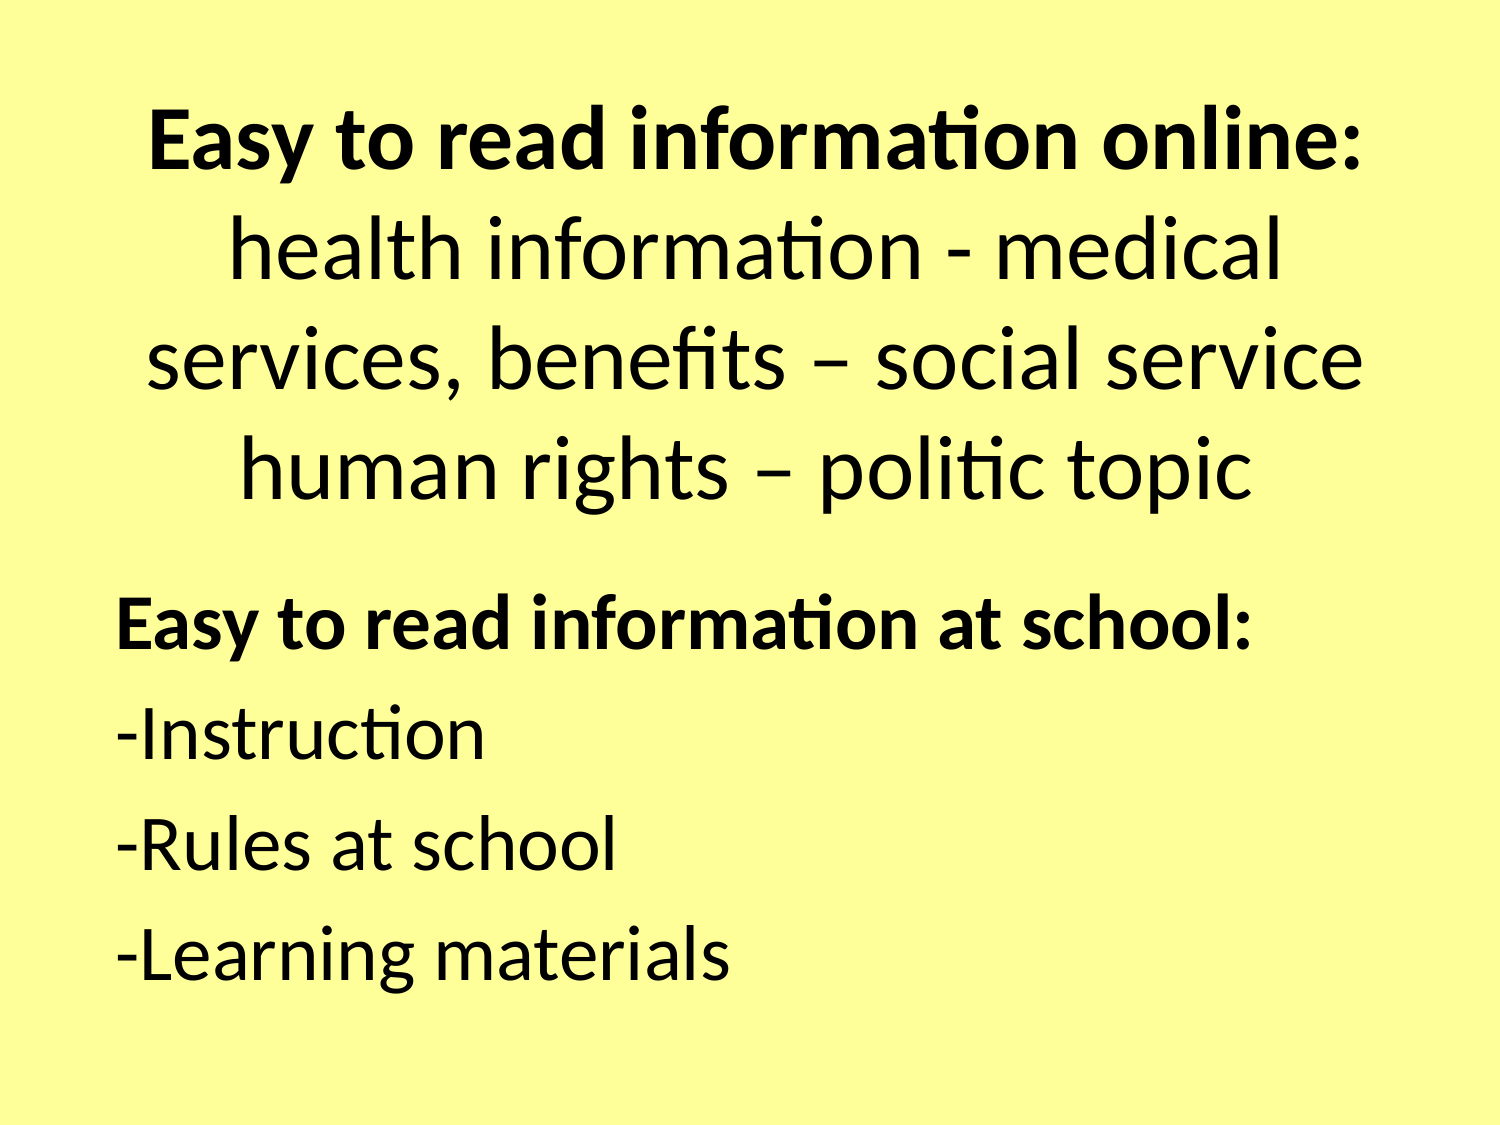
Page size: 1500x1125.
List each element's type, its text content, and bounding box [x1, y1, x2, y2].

title Easy to read information online: health information - medical services, benefits – social service human rights – politic topic [88, 45, 1425, 551]
list Easy to read information at school: -Instruction -Rules at school -Learning materials [100, 562, 1425, 1005]
